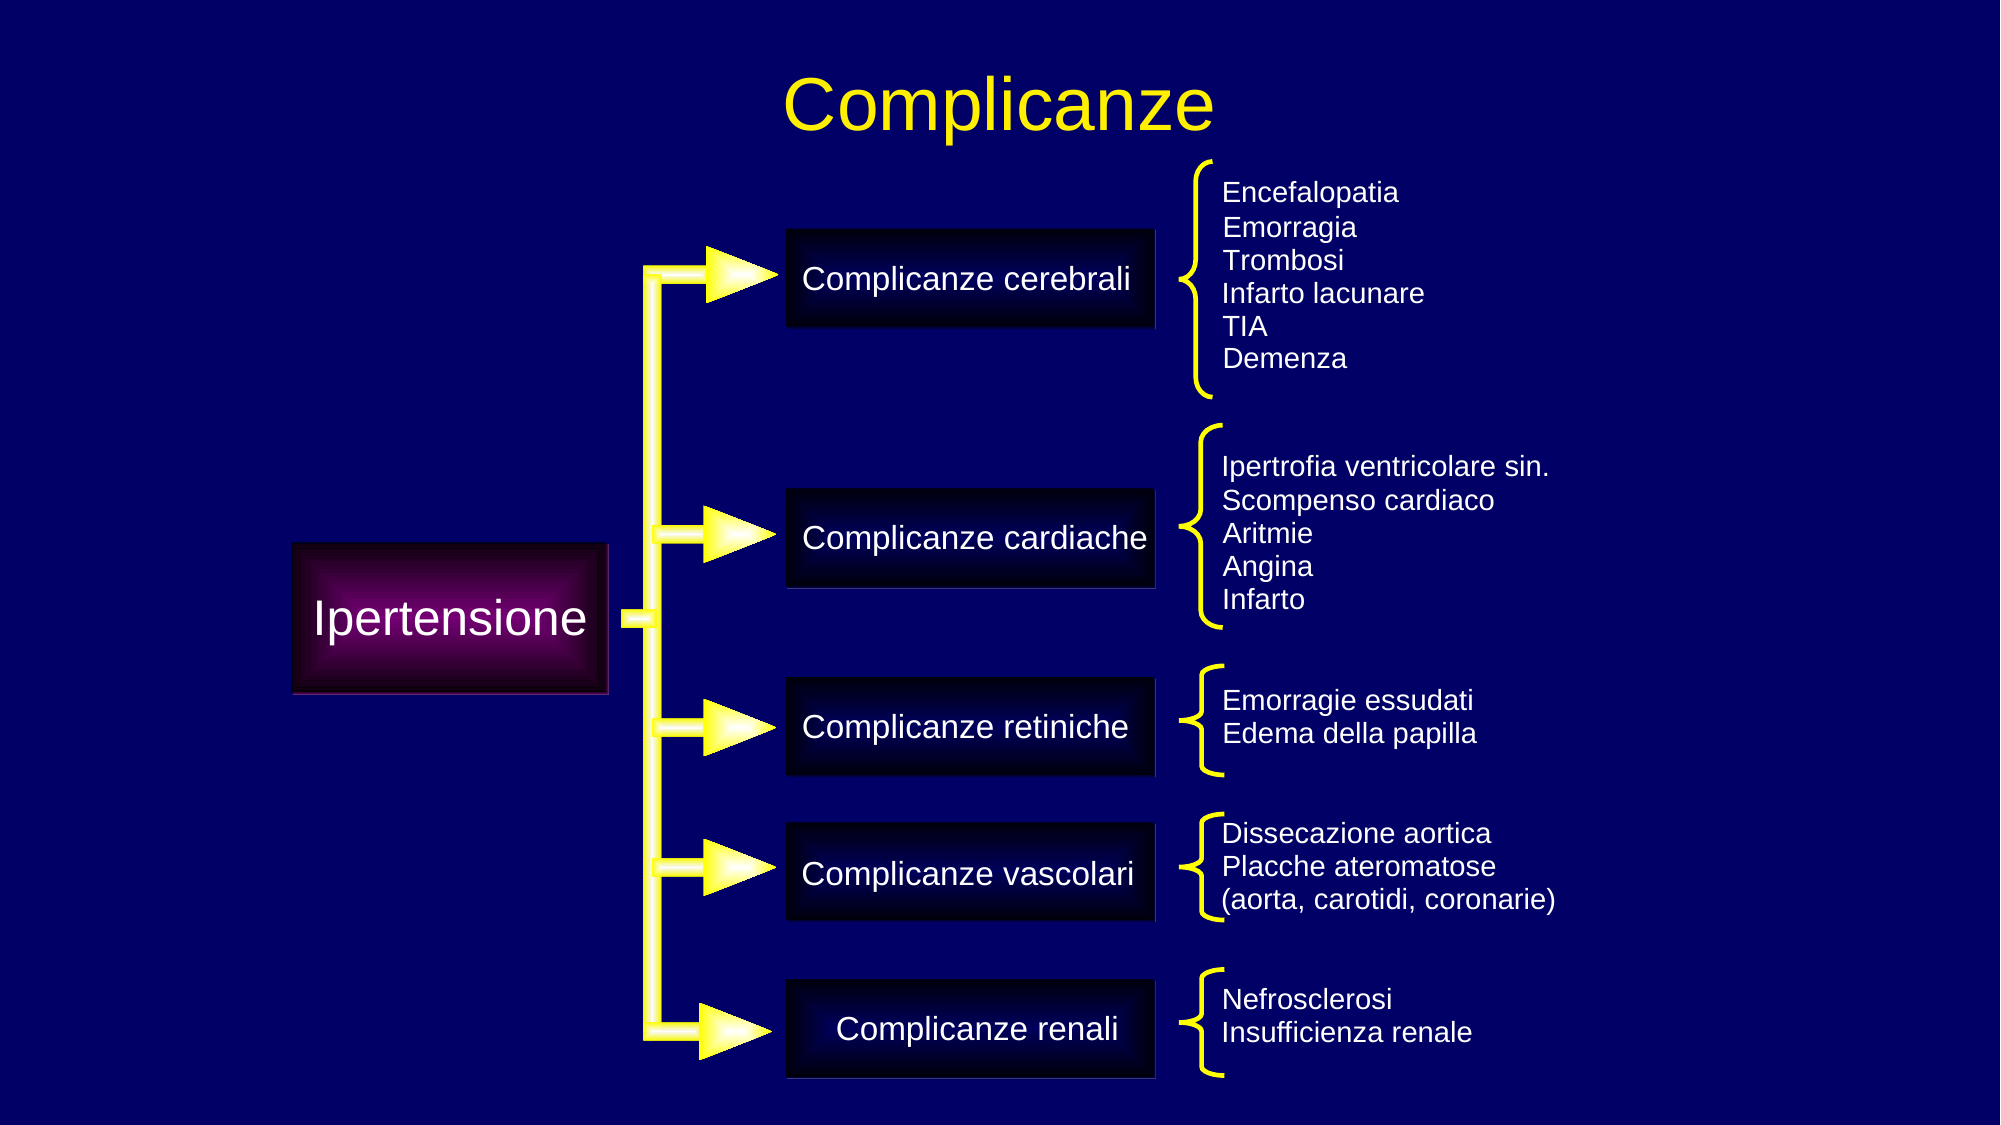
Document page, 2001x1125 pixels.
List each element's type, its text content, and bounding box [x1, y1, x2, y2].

text_box [291, 542, 607, 693]
text_box Complicanze cardiache [802, 516, 1149, 557]
text_box Scompenso cardiaco [1223, 480, 1496, 516]
text_box Placche ateromatose [1225, 847, 1498, 880]
text_box [785, 979, 1154, 1077]
text_box Emorragie essudati [1225, 680, 1475, 714]
text_box Encefalopatia [1221, 173, 1400, 209]
text_box Nefrosclerosi [1225, 980, 1394, 1013]
text_box Emorragia [1222, 207, 1358, 244]
text_box Edema della papilla [1225, 714, 1478, 750]
text_box [1178, 425, 1223, 628]
text_box [1178, 814, 1225, 921]
text_box T [1222, 241, 1240, 274]
text_box Complicanze vascolari [801, 851, 1136, 892]
text_box Infarto lacunare [1221, 274, 1426, 310]
text_box rombosi [1240, 241, 1345, 274]
text_box [1178, 969, 1225, 1076]
text_box Angina [1223, 547, 1314, 583]
text_box [1178, 161, 1213, 398]
text_box Complicanze renali [835, 1007, 1120, 1048]
text_box Ipertrofia ventricolare sin. [1223, 447, 1551, 483]
text_box [785, 822, 1154, 920]
text_box Complicanze retiniche [801, 705, 1131, 746]
text_box Complicanze [249, 58, 1750, 154]
text_box Dissecazione aortica [1225, 814, 1493, 847]
text_box [785, 228, 1154, 327]
text_box Infarto [1223, 580, 1306, 616]
text_box Insufficienza renale [1225, 1013, 1474, 1049]
text_box [785, 488, 1154, 587]
text_box Aritmie [1223, 514, 1314, 547]
text_box TIA [1222, 307, 1268, 338]
text_box Demenza [1222, 338, 1348, 374]
text_box Ipertensione [312, 585, 588, 646]
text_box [621, 245, 779, 1061]
text_box (aorta, carotidi, coronarie)‏ [1225, 880, 1557, 916]
text_box [785, 677, 1154, 775]
text_box Complicanze cerebrali [801, 256, 1132, 297]
text_box [1178, 665, 1225, 775]
